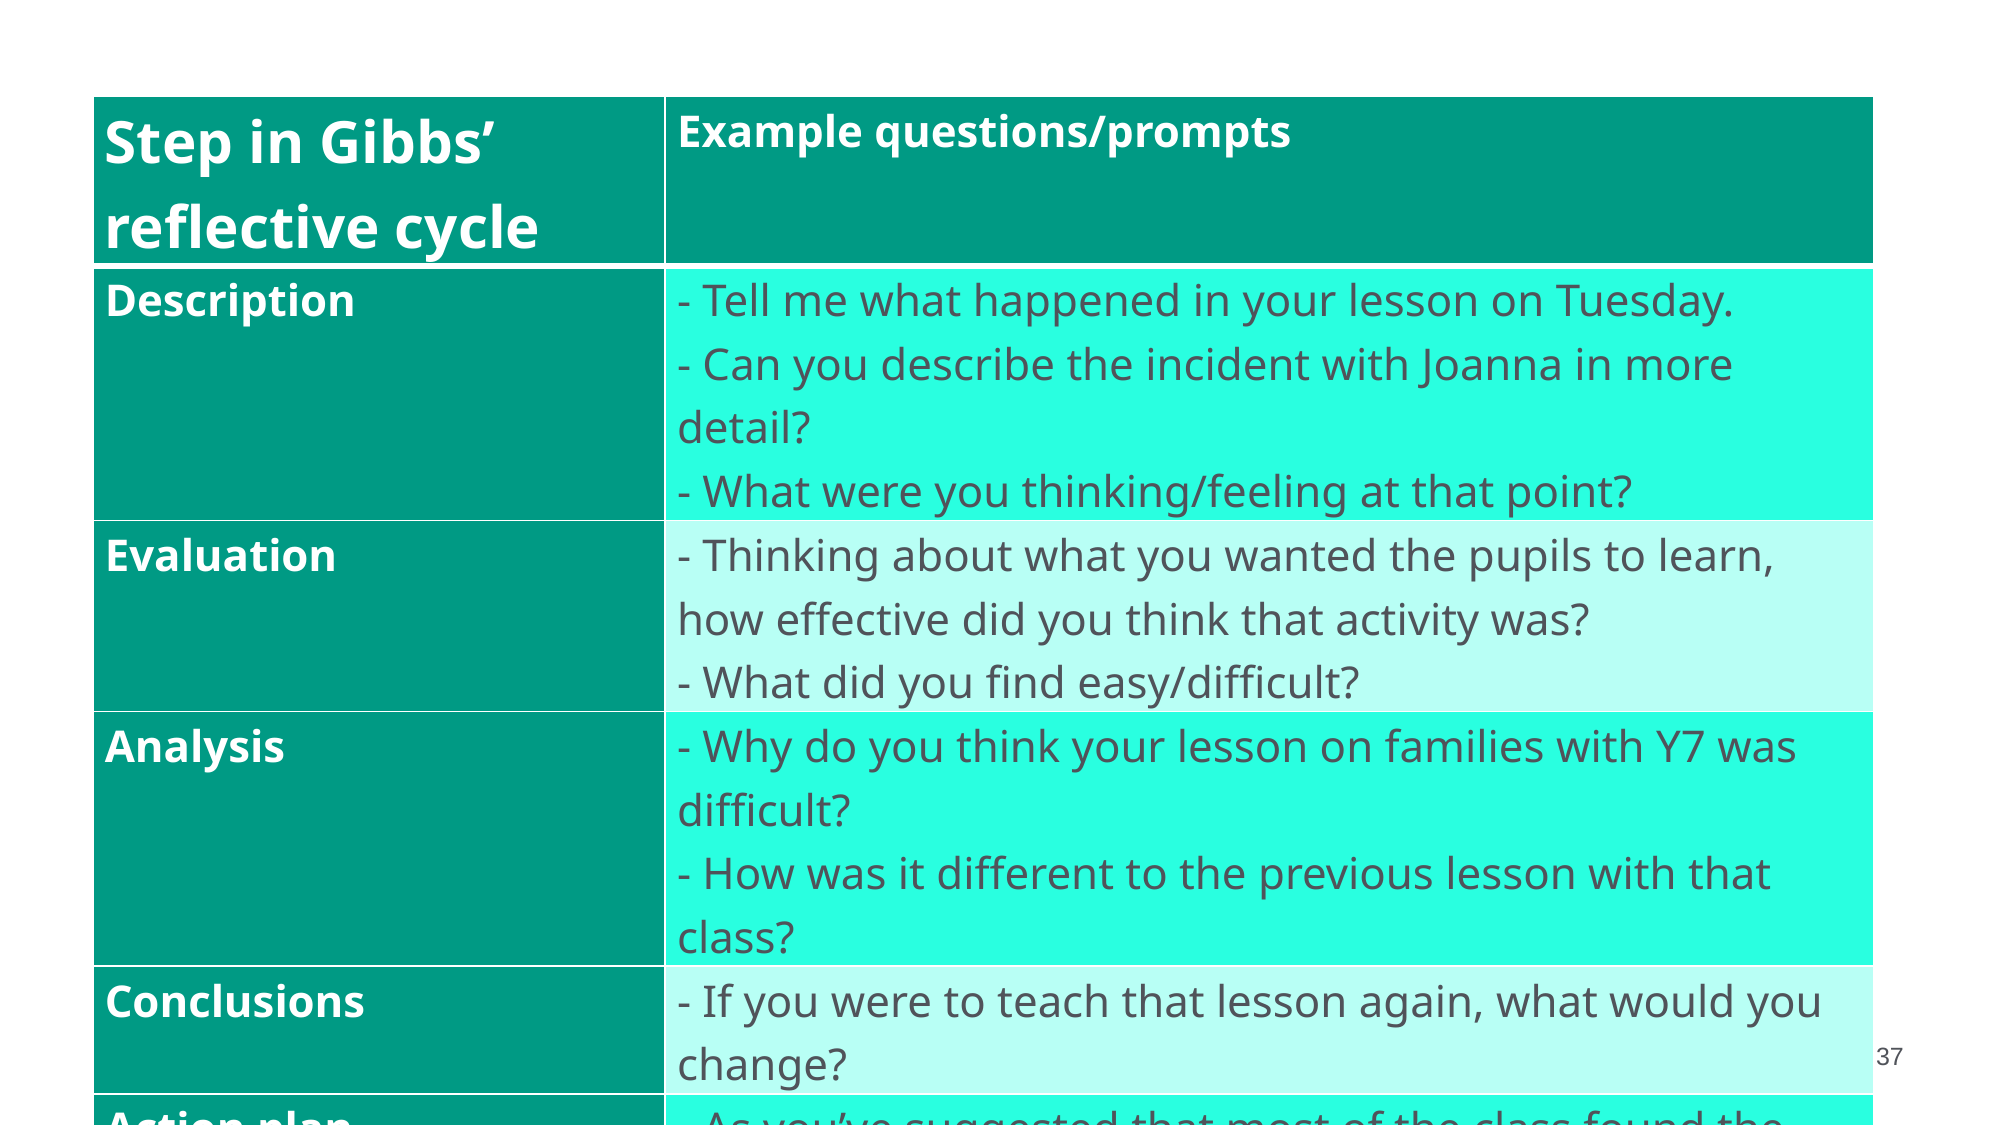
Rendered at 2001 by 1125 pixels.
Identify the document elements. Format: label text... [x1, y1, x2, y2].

table_cell - Why do you think your lesson on families with Y7 was difficult? - How was it different to the previous lesson with that class? [666, 712, 1873, 965]
table_header Example questions/prompts [666, 97, 1873, 263]
table_cell - Tell me what happened in your lesson on Tuesday. - Can you describe the incident with Joanna in more detail? - What were you thinking/feeling at that point? [666, 269, 1873, 520]
table_cell - As you’ve suggested that most of the class found the first activity too easy, let’s think about pitch and pace at the beginning of lessons… [666, 1095, 1873, 1125]
table_cell - Thinking about what you wanted the pupils to learn, how effective did you think that activity was? - What did you find easy/difficult? [666, 521, 1873, 711]
table_cell Action plan [94, 1095, 664, 1125]
table_cell Analysis [94, 712, 664, 965]
slide_number 37 [1875, 1040, 1904, 1083]
table_header Step in Gibbs’ reflective cycle [94, 97, 664, 263]
table_cell Description [94, 269, 664, 520]
table_cell - If you were to teach that lesson again, what would you change? [666, 967, 1873, 1093]
table_cell Conclusions [94, 967, 664, 1093]
table_cell Evaluation [94, 521, 664, 711]
